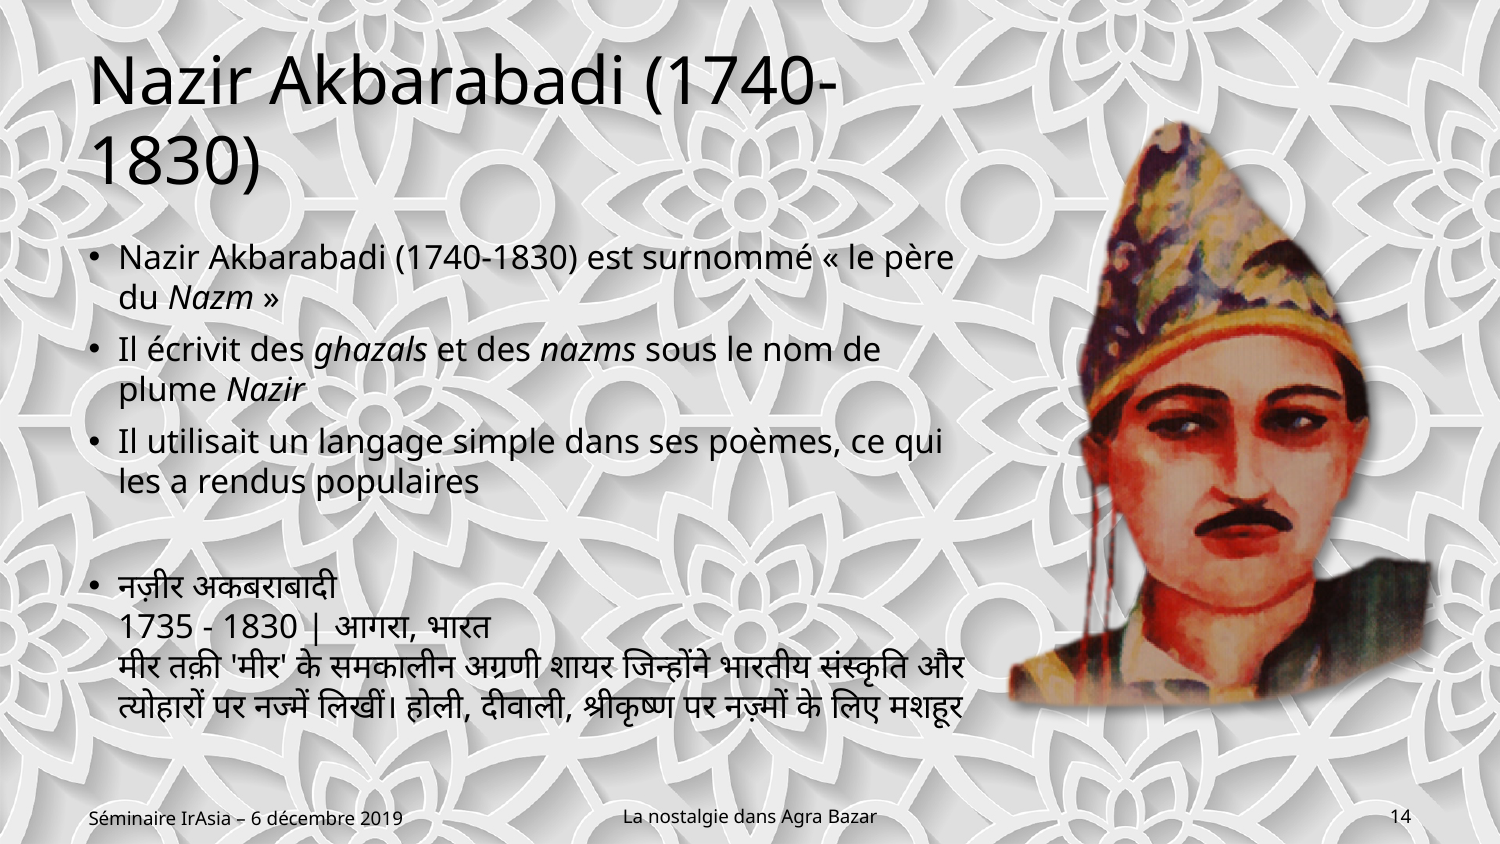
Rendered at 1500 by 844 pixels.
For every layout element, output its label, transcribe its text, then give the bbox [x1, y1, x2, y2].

slide_number 14 [1328, 803, 1412, 833]
picture [0, 0, 1500, 844]
slide_number Séminaire IrAsia – 6 décembre 2019 [88, 803, 443, 833]
list Nazir Akbarabadi (1740-1830) est surnommé « le père du Nazm » Il écrivit des ghazals et des nazms sous le nom de plume Nazir Il utilisait un langage simple dans ses poèmes, ce qui les a rendus populaires नज़ीर अकबराबादी 1735 - 1830 | आगरा, भारत मीर तक़ी 'मीर' के समकालीन अग्रणी शायर जिन्होंने भारतीय संस्कृति और त्योहारों पर नज्में लिखीं। होली, दीवाली, श्रीकृष्ण पर नज़्मों के लिए मशहूर [88, 236, 975, 798]
footer La nostalgie dans Agra Bazar [454, 803, 1046, 833]
title Nazir Akbarabadi (1740-1830) [88, 29, 975, 207]
